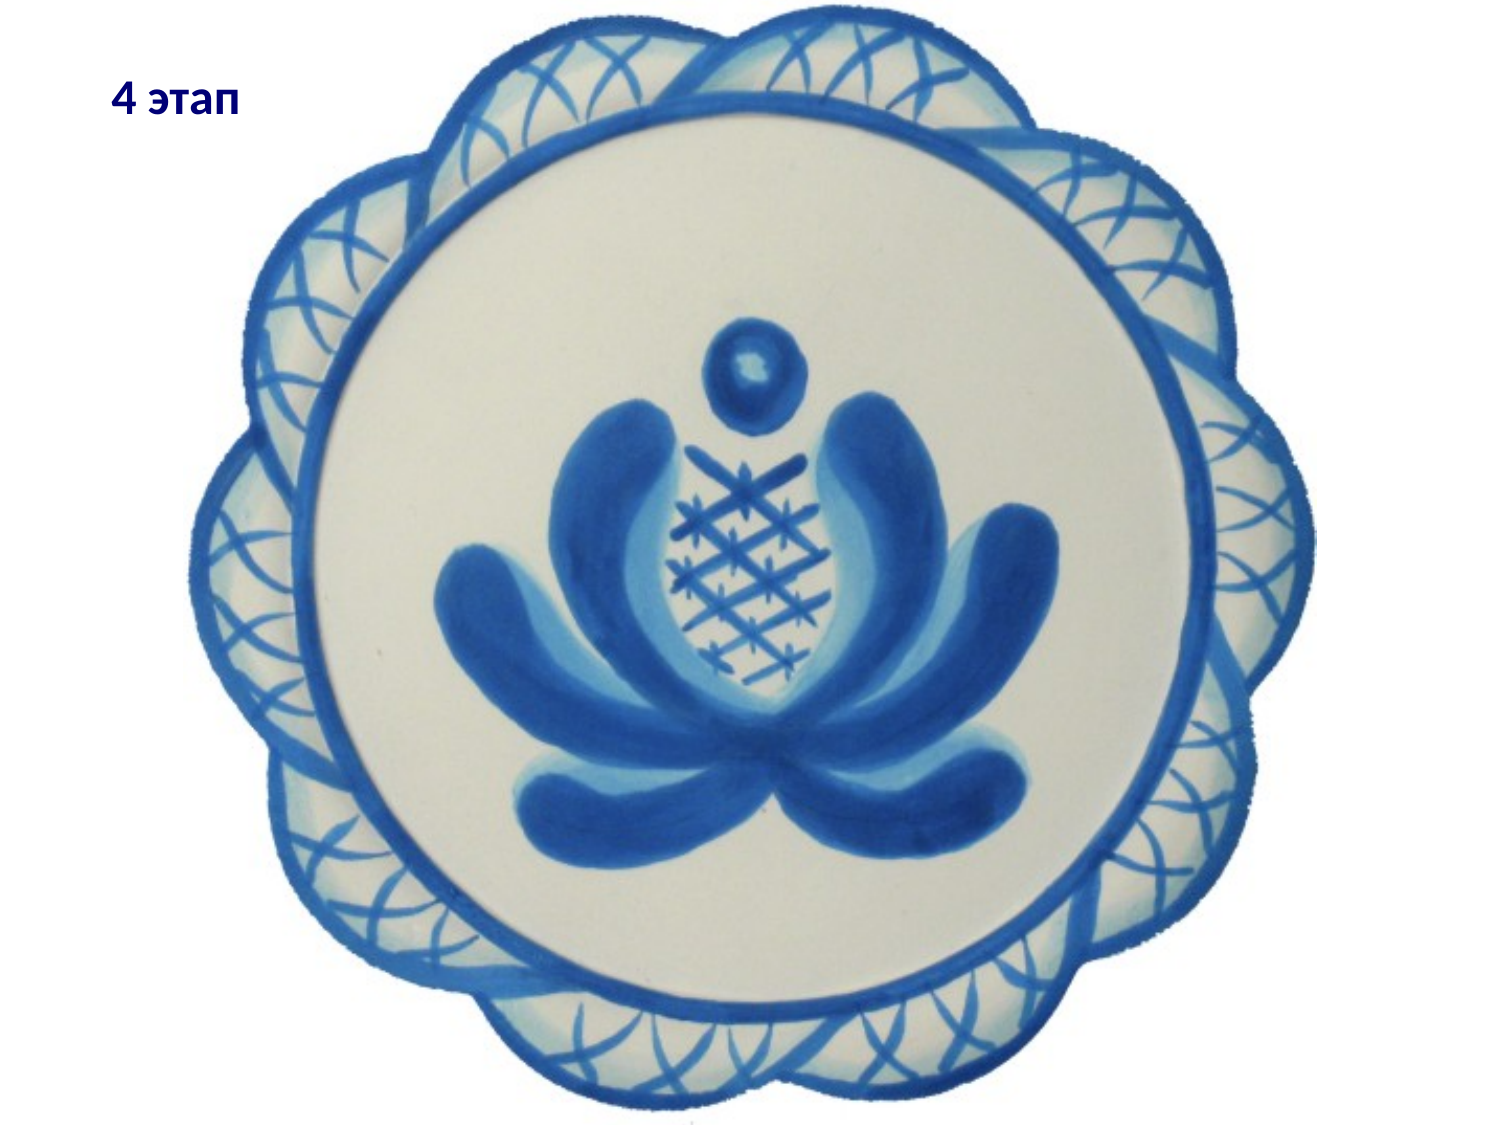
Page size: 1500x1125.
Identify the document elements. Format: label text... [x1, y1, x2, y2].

text_box 4 этап [96, 57, 177, 133]
picture [182, 0, 1318, 1125]
